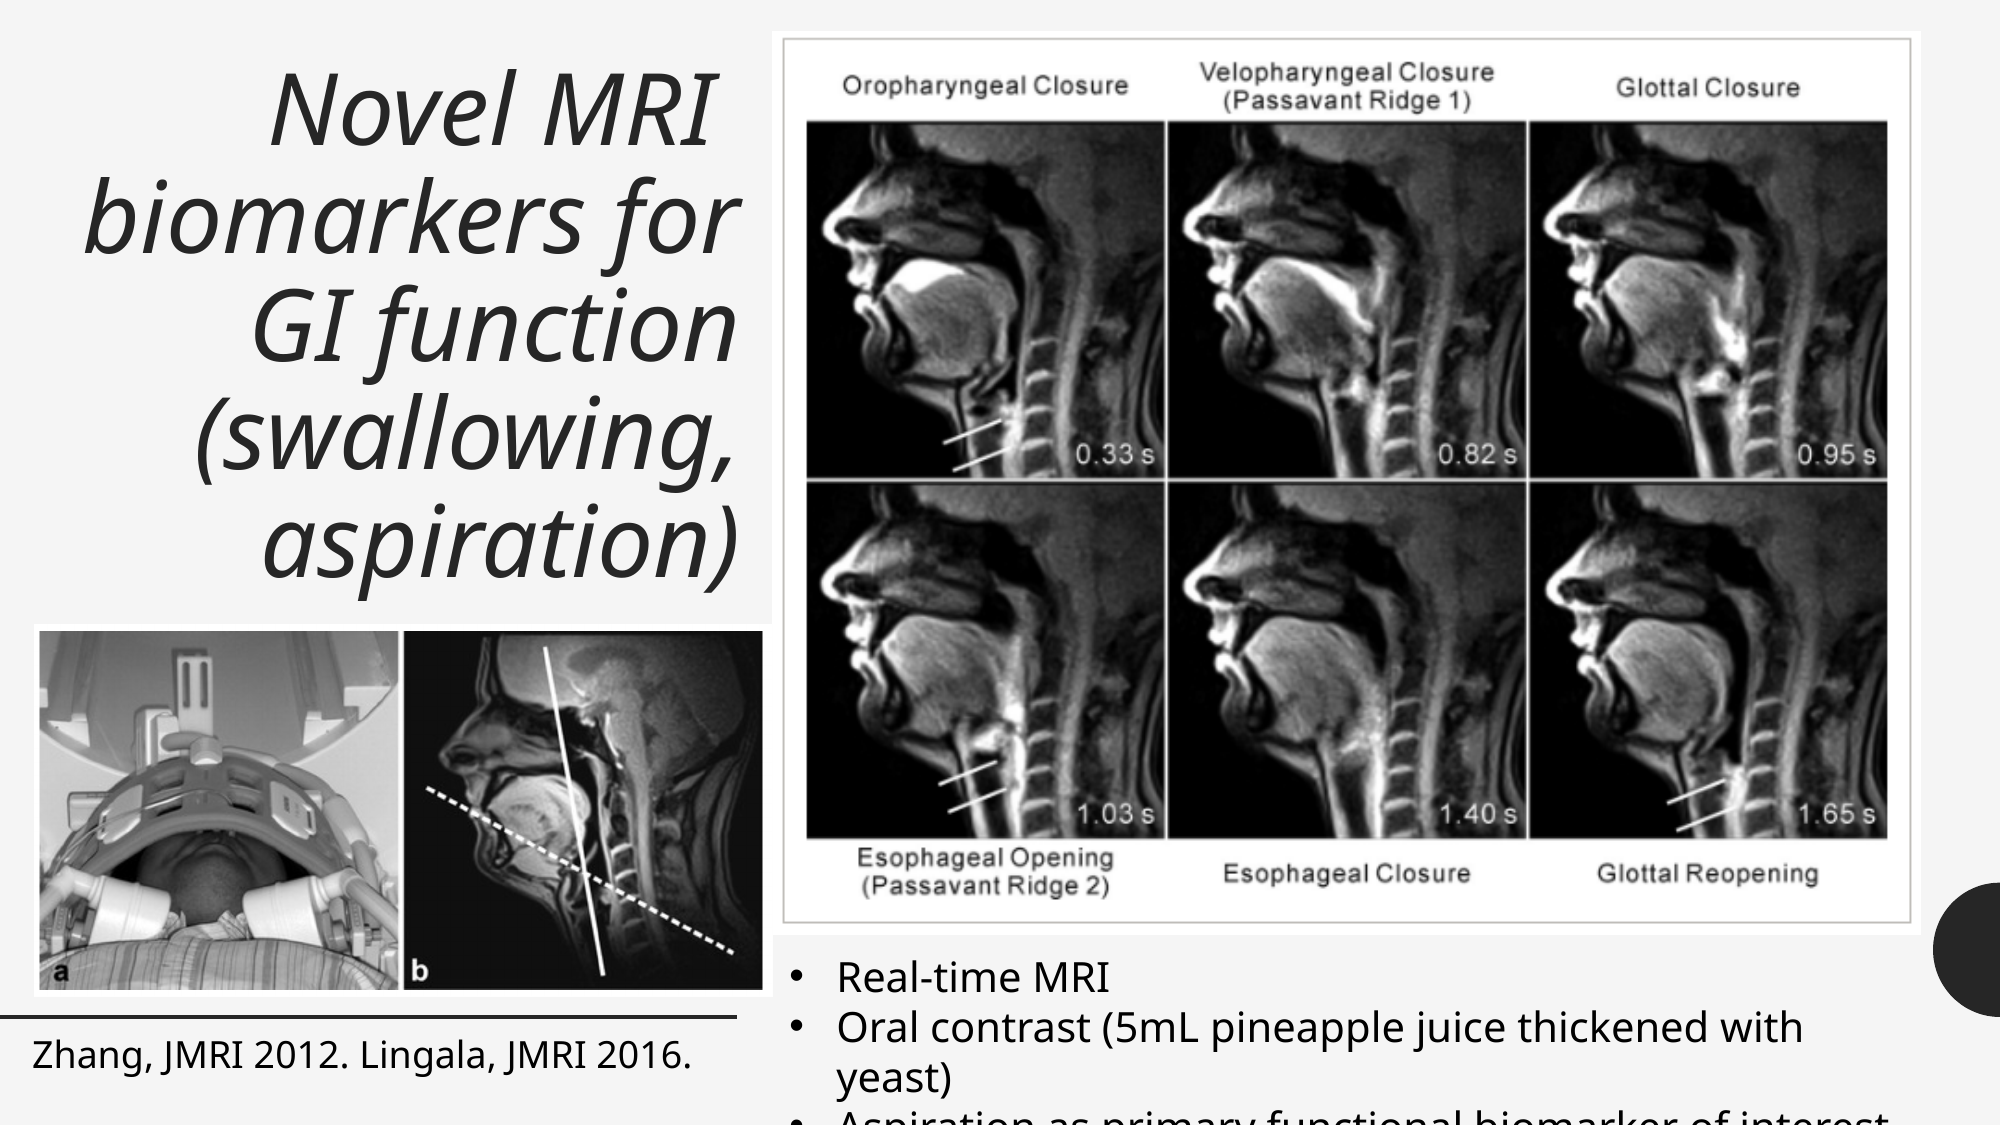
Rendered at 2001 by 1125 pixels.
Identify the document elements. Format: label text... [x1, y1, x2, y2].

title Novel MRI biomarkers for GI function (swallowing, aspiration) [15, 51, 756, 865]
text_box Zhang, JMRI 2012. Lingala, JMRI 2016. [17, 1023, 978, 1084]
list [772, 31, 1921, 935]
text_box Real-time MRI Oral contrast (5mL pineapple juice thickened with yeast) Aspiration as primary functional biomarker of interest [774, 943, 1921, 1125]
picture [34, 624, 773, 997]
